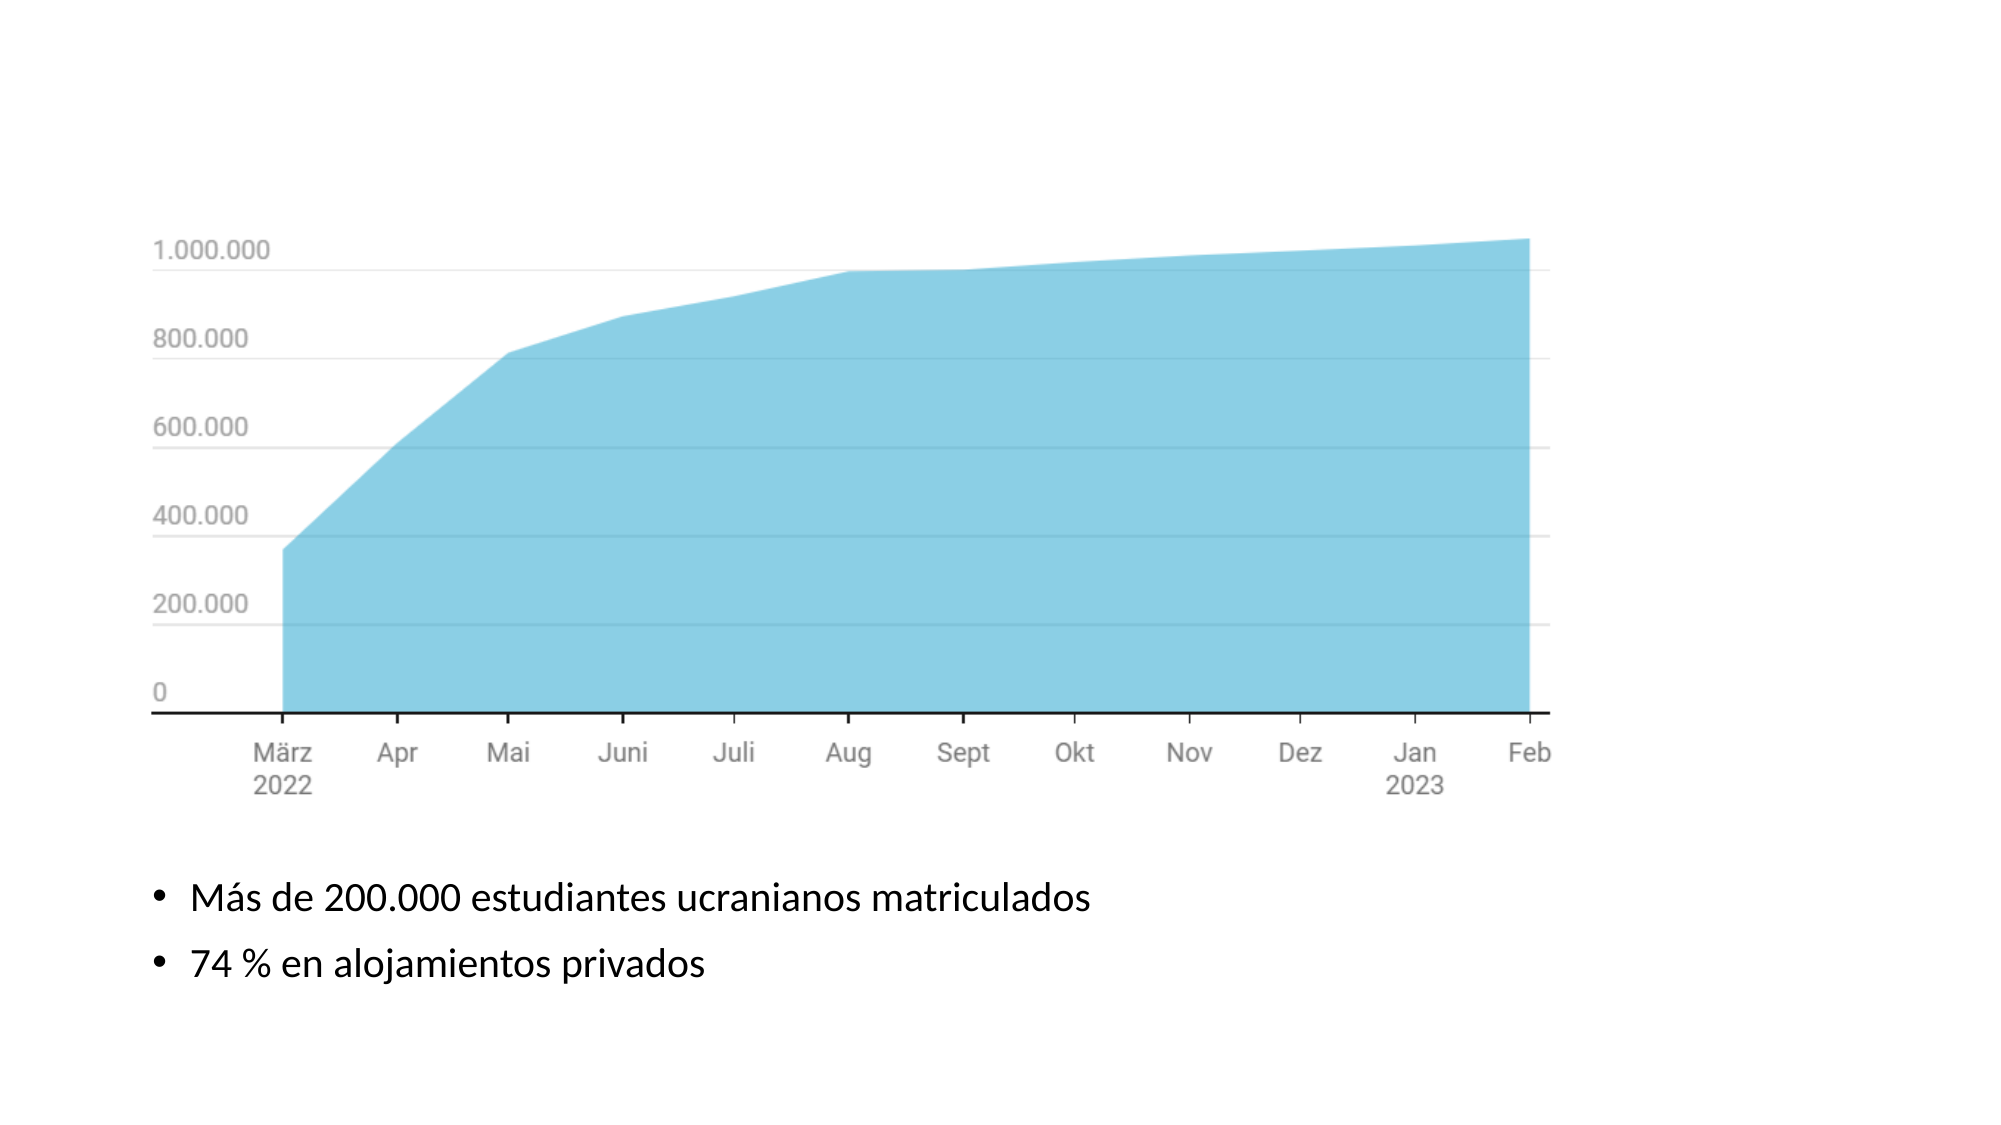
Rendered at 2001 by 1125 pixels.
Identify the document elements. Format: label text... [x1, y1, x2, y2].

picture [109, 196, 1638, 820]
list Más de 200.000 estudiantes ucranianos matriculados 74 % en alojamientos privados [137, 299, 1863, 1014]
